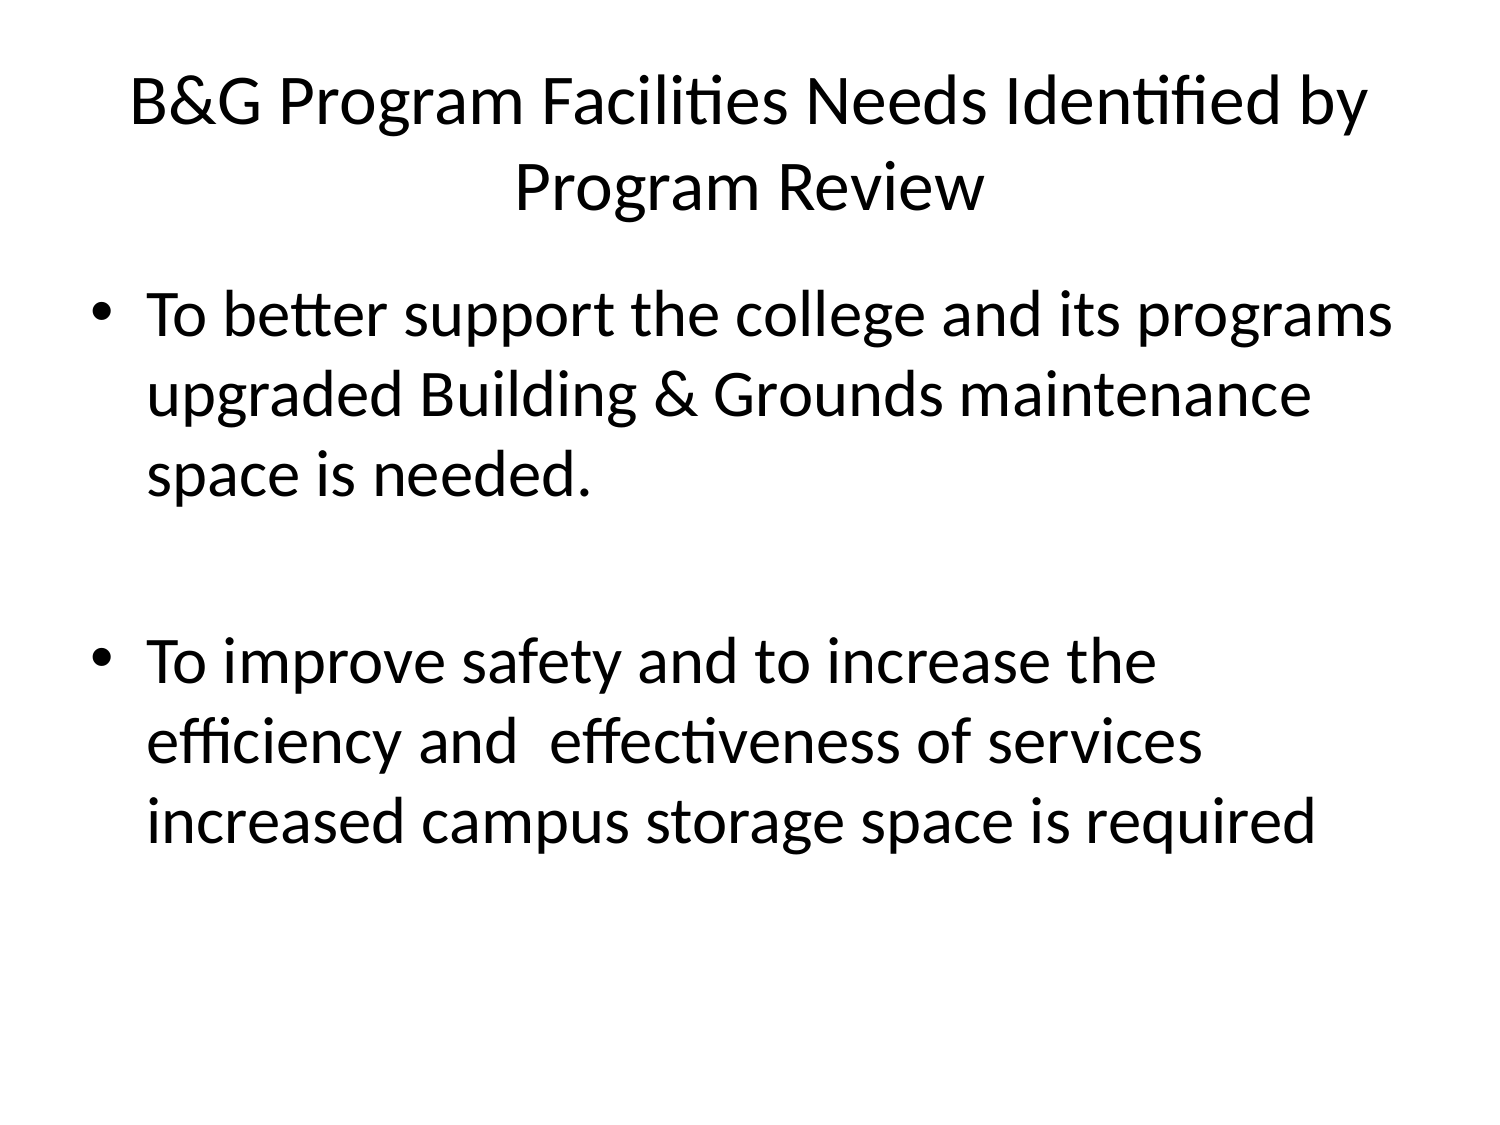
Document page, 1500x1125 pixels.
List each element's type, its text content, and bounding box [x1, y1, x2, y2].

list To better support the college and its programs upgraded Building & Grounds maintenance space is needed. To improve safety and to increase the efficiency and effectiveness of services increased campus storage space is required [75, 262, 1425, 1005]
title B&G Program Facilities Needs Identified by Program Review [75, 45, 1425, 233]
